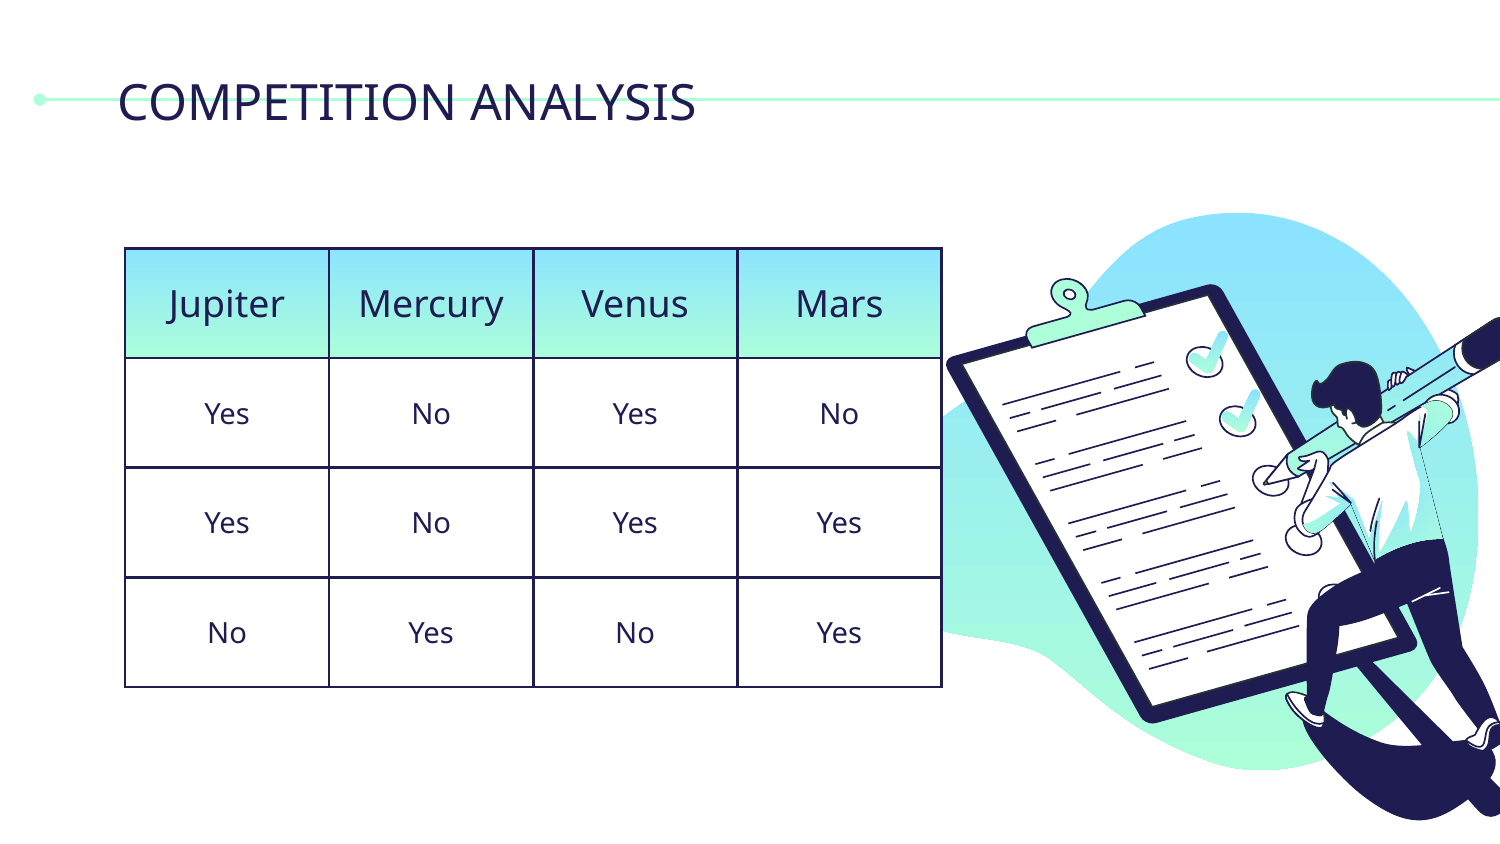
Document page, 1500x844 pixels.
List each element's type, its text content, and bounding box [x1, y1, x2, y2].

table_header Mercury [330, 250, 532, 357]
table_cell Yes [330, 579, 532, 686]
table_cell Yes [126, 359, 328, 466]
table_cell Yes [535, 359, 736, 466]
table_cell Yes [739, 579, 940, 686]
table_cell No [126, 579, 328, 686]
table_cell No [330, 469, 532, 576]
table_header Venus [535, 250, 736, 357]
table_cell No [739, 359, 940, 466]
table_cell No [330, 359, 532, 466]
table_header Mars [739, 250, 940, 357]
title COMPETITION ANALYSIS [102, 55, 1101, 144]
table_cell Yes [126, 469, 328, 576]
table_header Jupiter [126, 250, 328, 357]
text_box [1101, 212, 1386, 276]
table_cell Yes [739, 469, 940, 576]
table_cell Yes [535, 469, 736, 576]
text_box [945, 277, 1500, 821]
table_cell No [535, 579, 736, 686]
